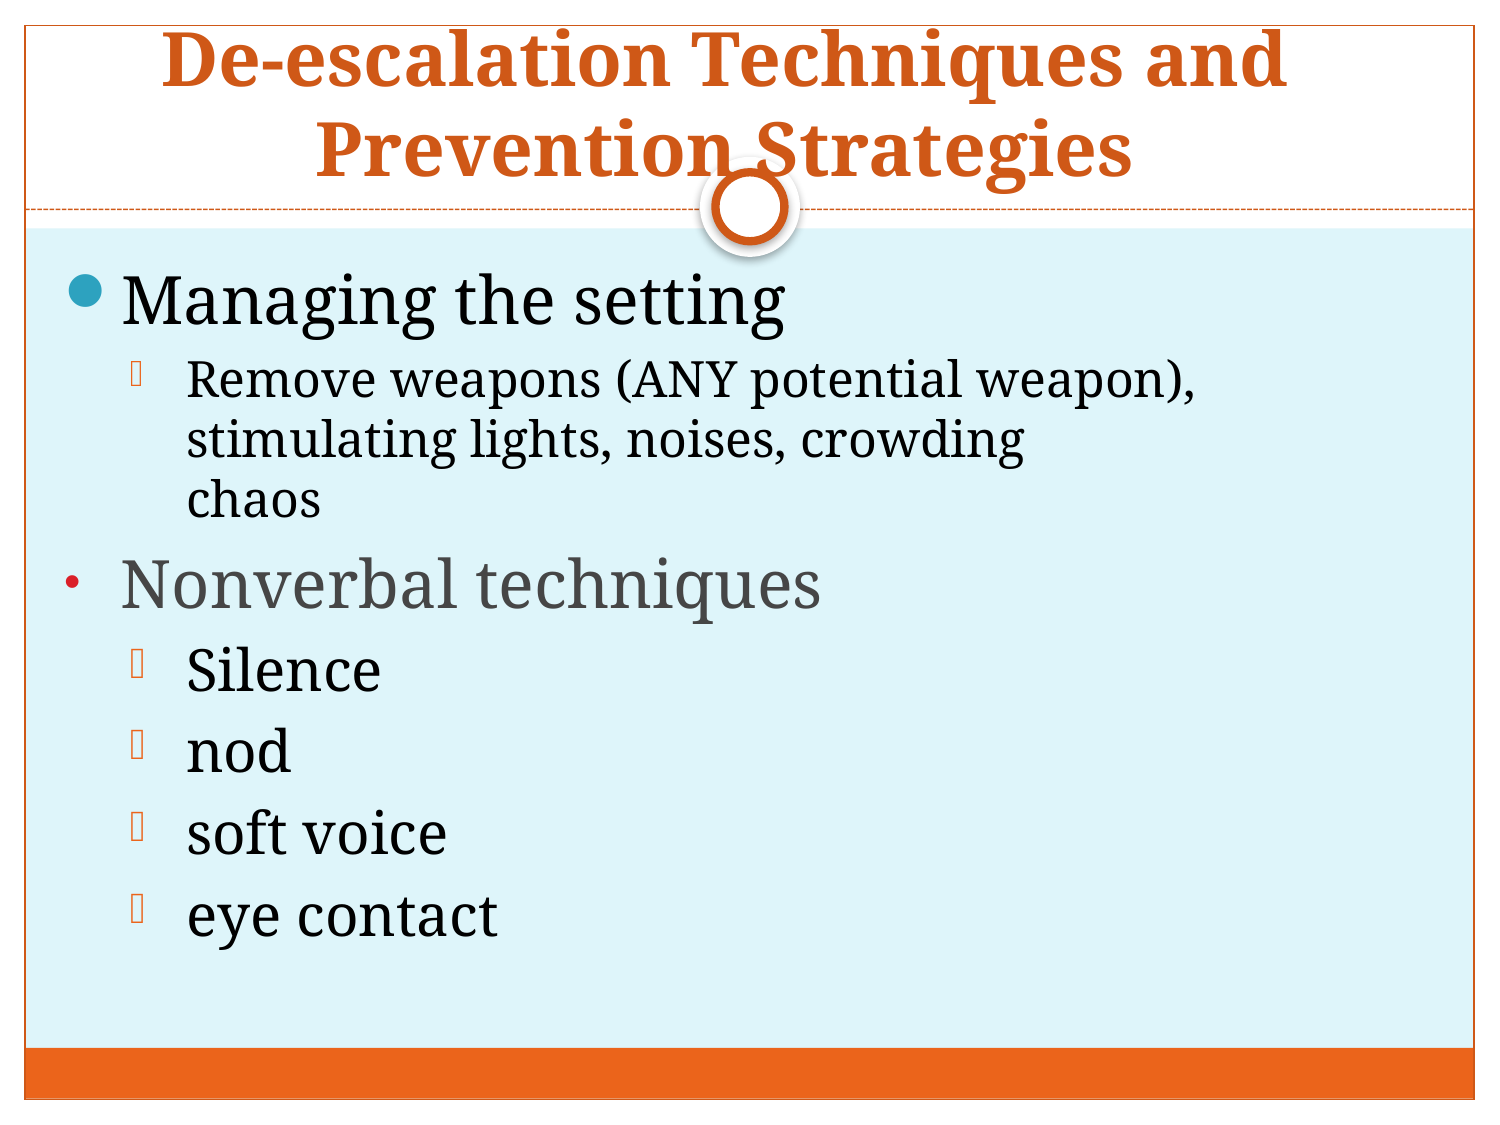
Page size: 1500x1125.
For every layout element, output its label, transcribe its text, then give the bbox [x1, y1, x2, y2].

list Managing the setting Remove weapons (ANY potential weapon), stimulating lights, noises, crowding chaos Nonverbal techniques Silence nod soft voice eye contact [49, 250, 1445, 1001]
title De-escalation Techniques and Prevention Strategies [0, 35, 1451, 200]
